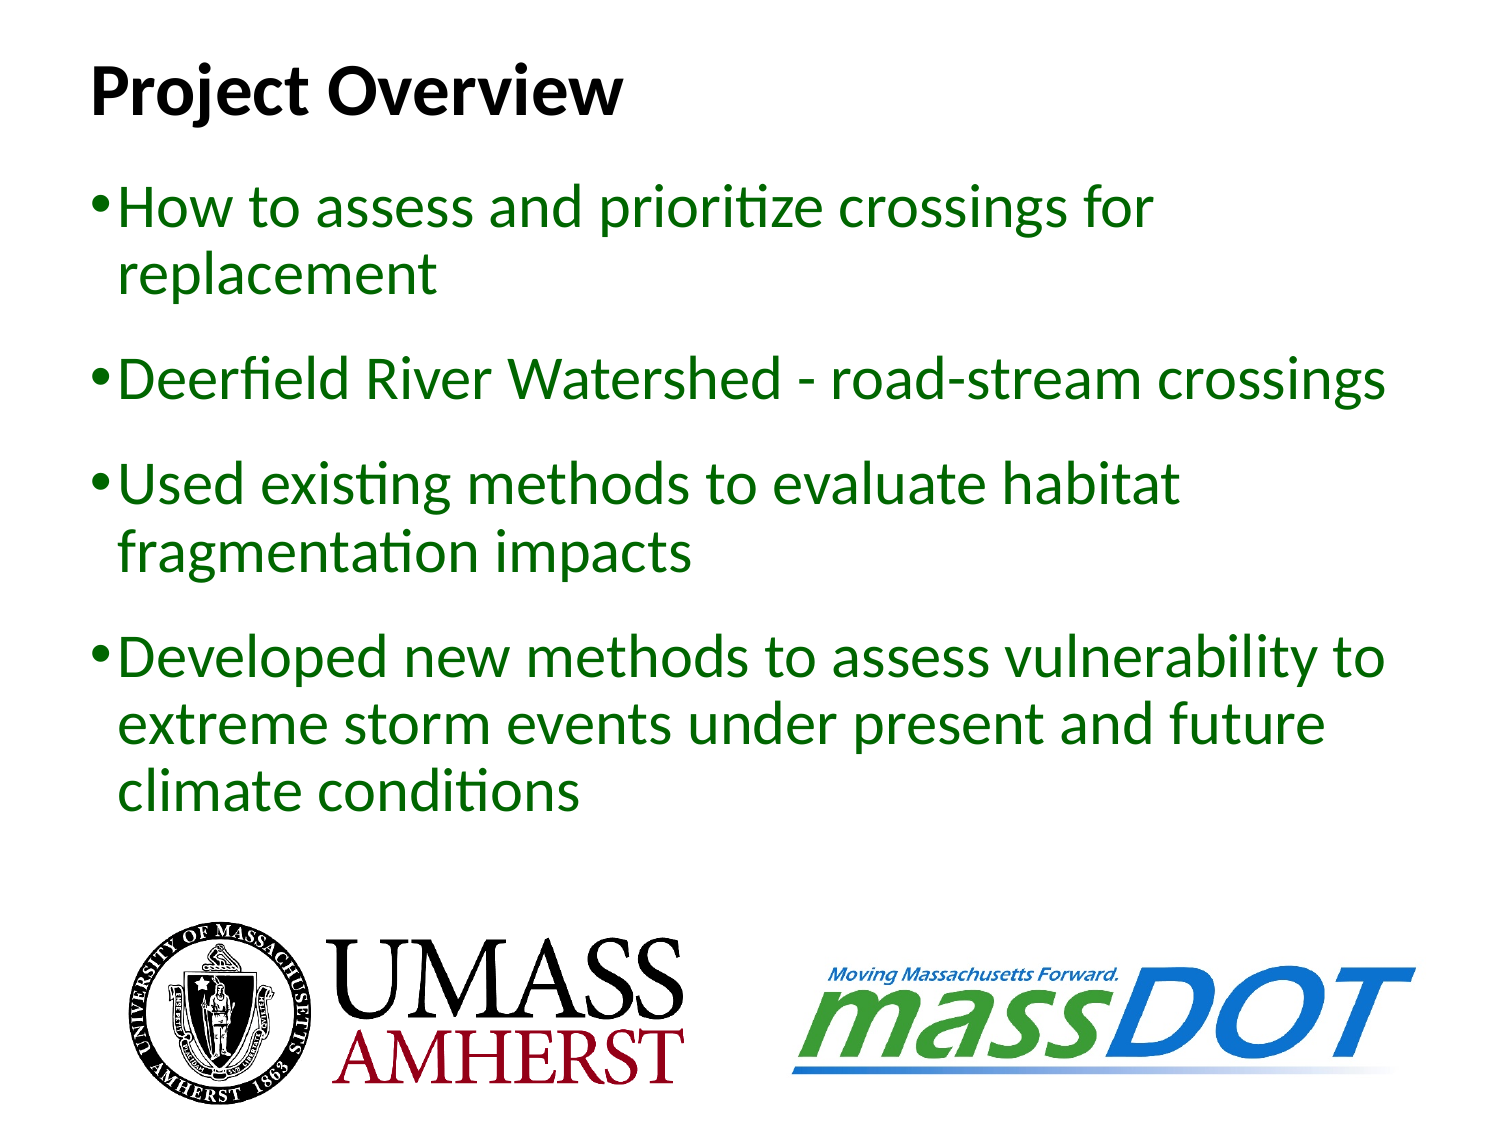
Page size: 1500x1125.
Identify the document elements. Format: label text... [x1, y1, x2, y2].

text_box How to assess and prioritize crossings for replacement Deerfield River Watershed - road-stream crossings Used existing methods to evaluate habitat fragmentation impacts Developed new methods to assess vulnerability to extreme storm events under present and future climate conditions [75, 166, 1471, 930]
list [127, 913, 685, 1113]
text_box Project Overview [74, 38, 1425, 152]
picture [759, 913, 1440, 1113]
